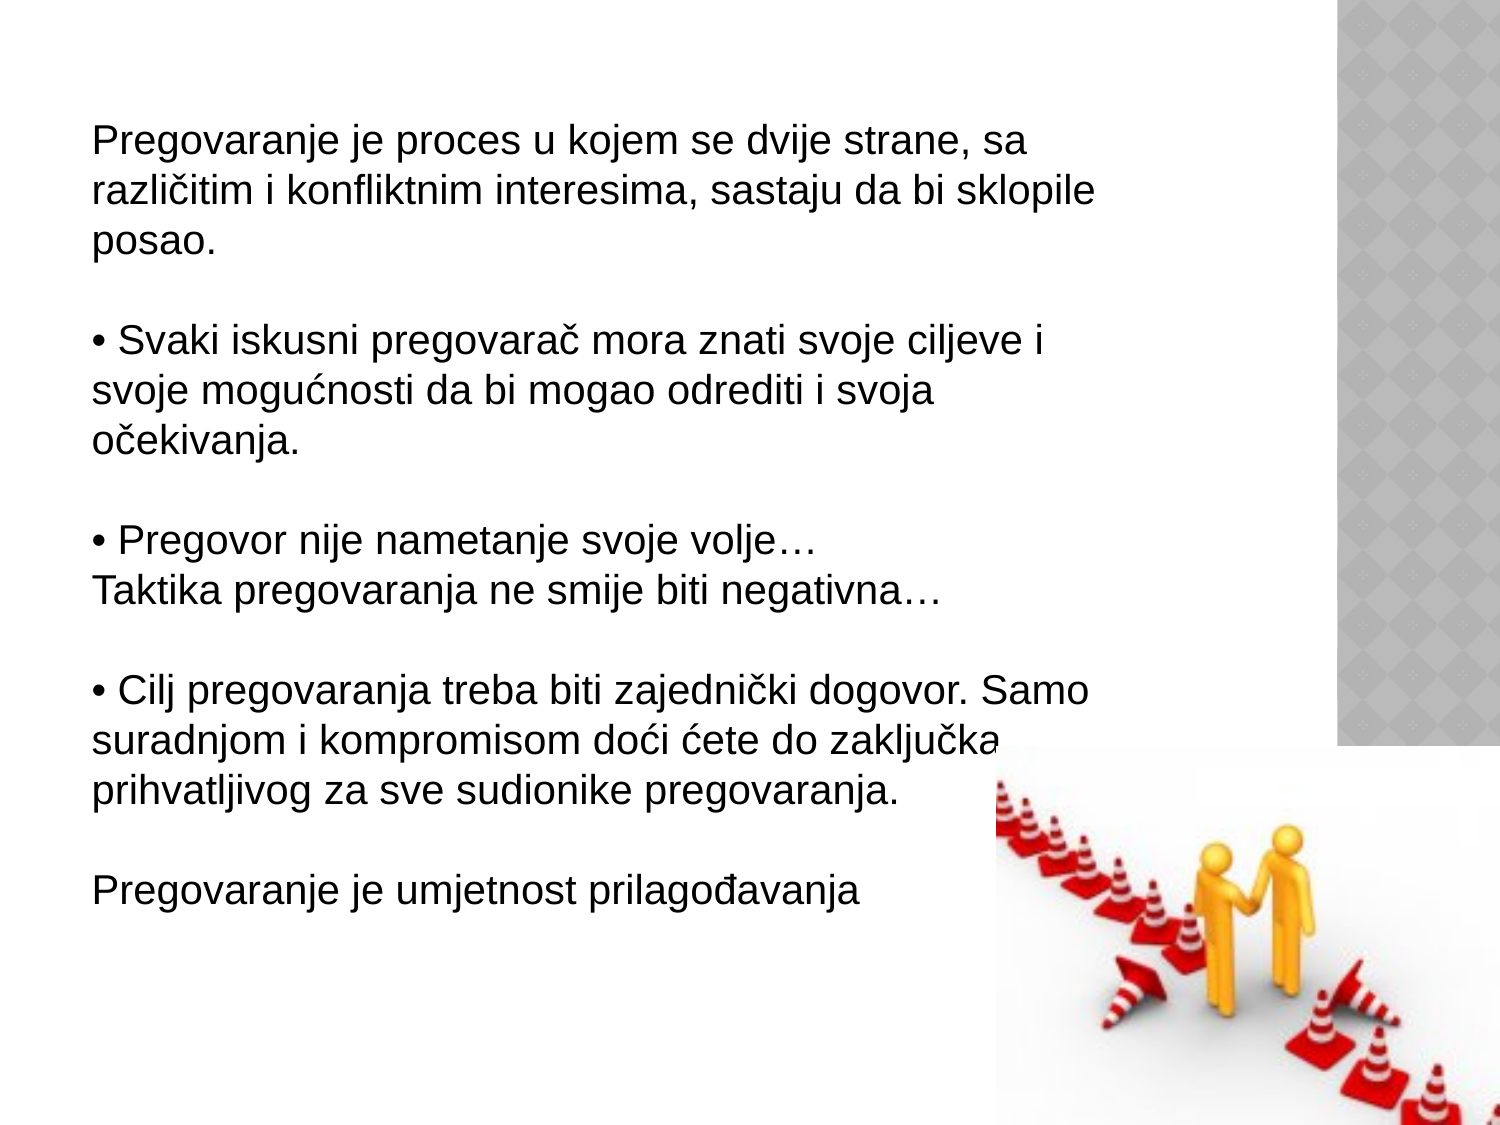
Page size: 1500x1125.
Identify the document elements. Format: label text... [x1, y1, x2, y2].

picture [995, 746, 1500, 1125]
text_box Pregovaranje je proces u kojem se dvije strane, sa različitim i konfliktnim interesima, sastaju da bi sklopile posao. • Svaki iskusni pregovarač mora znati svoje ciljeve i svoje mogućnosti da bi mogao odrediti i svoja očekivanja. • Pregovor nije nametanje svoje volje… Taktika pregovaranja ne smije biti negativna… • Cilj pregovaranja treba biti zajednički dogovor. Samo suradnjom i kompromisom doći ćete do zaključka prihvatljivog za sve sudionike pregovaranja. Pregovaranje je umjetnost prilagođavanja [76, 105, 1114, 921]
